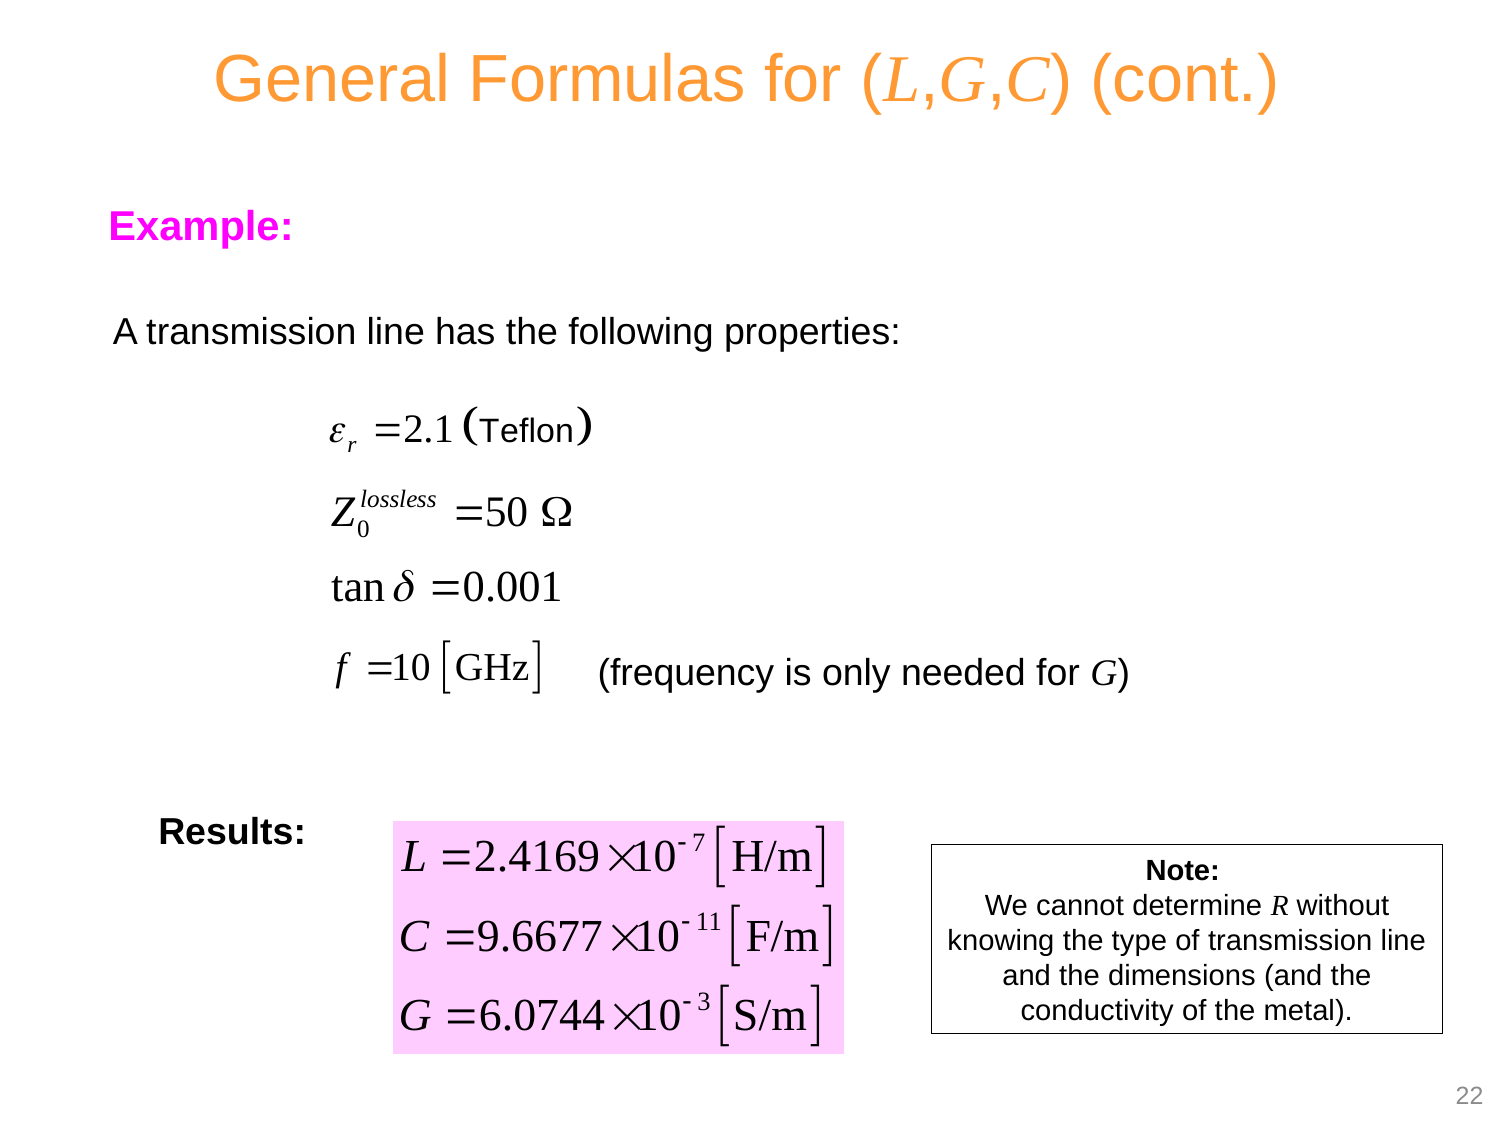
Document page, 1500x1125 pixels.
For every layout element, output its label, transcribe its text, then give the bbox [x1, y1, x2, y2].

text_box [323, 559, 569, 613]
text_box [321, 398, 597, 467]
text_box General Formulas for (L,G,C) (cont.) [75, 27, 1418, 123]
slide_number 22 [1148, 1065, 1499, 1125]
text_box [323, 479, 582, 549]
text_box Example: [93, 191, 324, 257]
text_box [321, 636, 550, 704]
text_box Results: [143, 799, 322, 860]
text_box Note: We cannot determine R without knowing the type of transmission line and the dimensions (and the conductivity of the metal). [931, 844, 1443, 1034]
text_box (frequency is only needed for G) [582, 640, 1145, 701]
text_box A transmission line has the following properties: [98, 299, 927, 360]
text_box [393, 820, 845, 1055]
